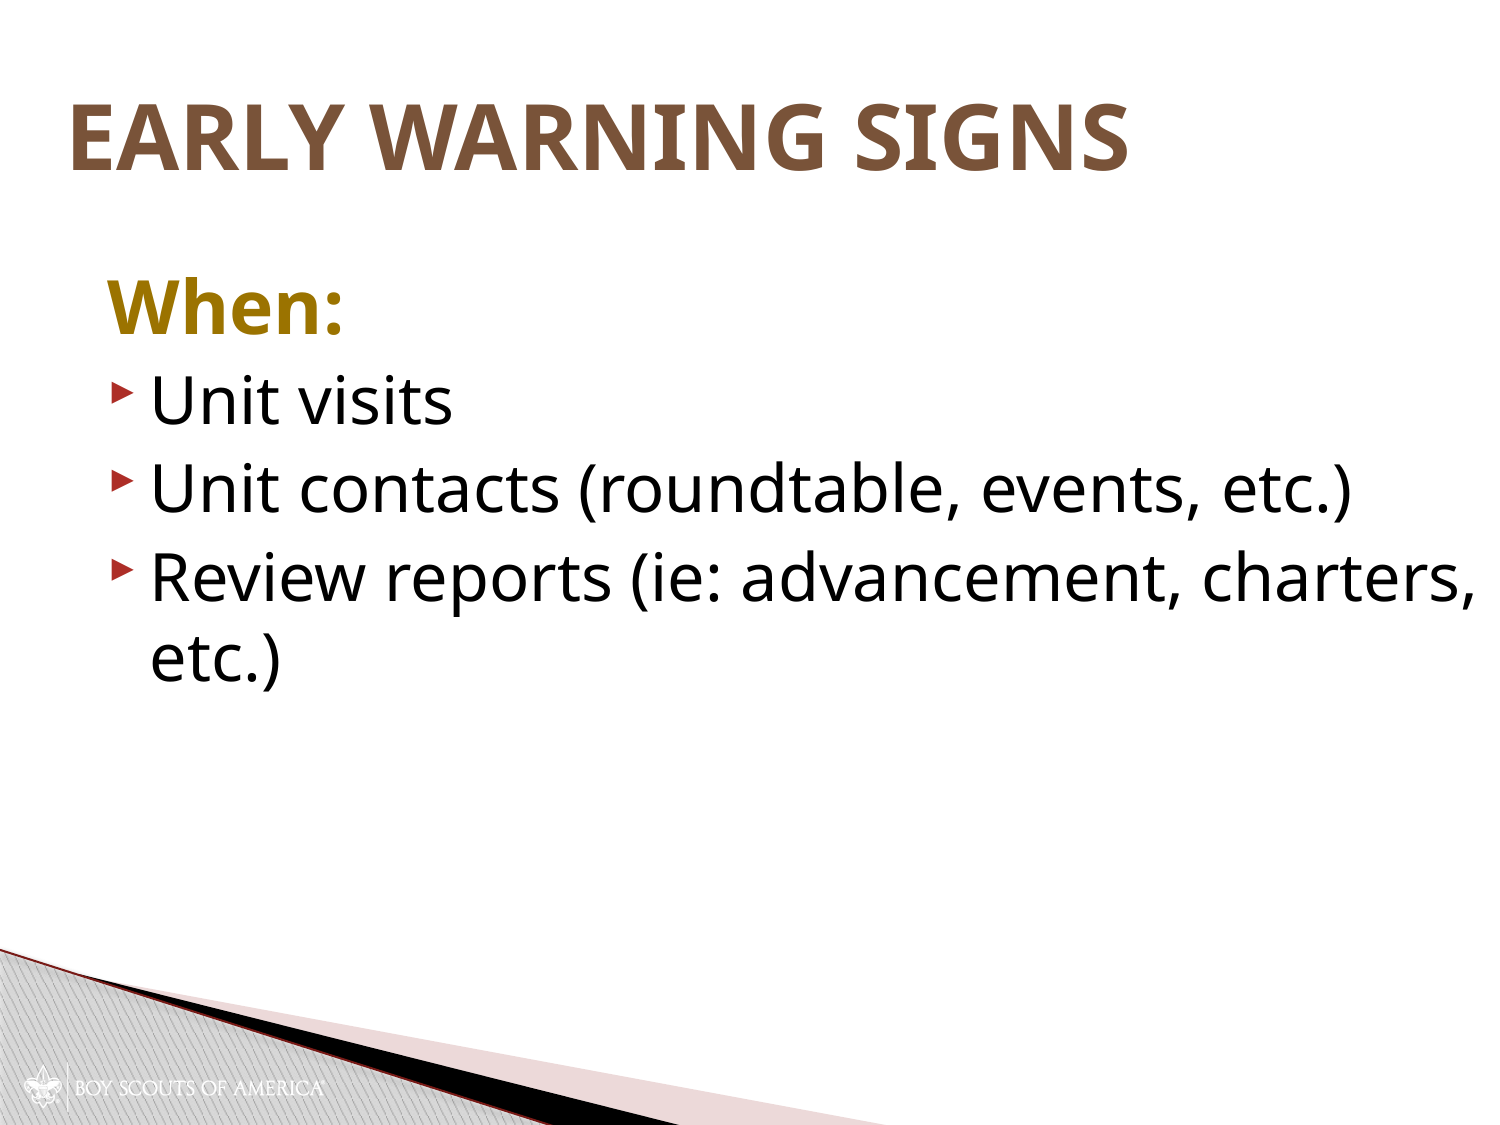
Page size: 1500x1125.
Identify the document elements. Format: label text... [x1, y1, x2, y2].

picture [24, 1062, 325, 1112]
title Early Warning Signs [50, 12, 1400, 255]
list When: Unit visits Unit contacts (roundtable, events, etc.) Review reports (ie: advancement, charters, etc.) [74, 251, 1500, 995]
